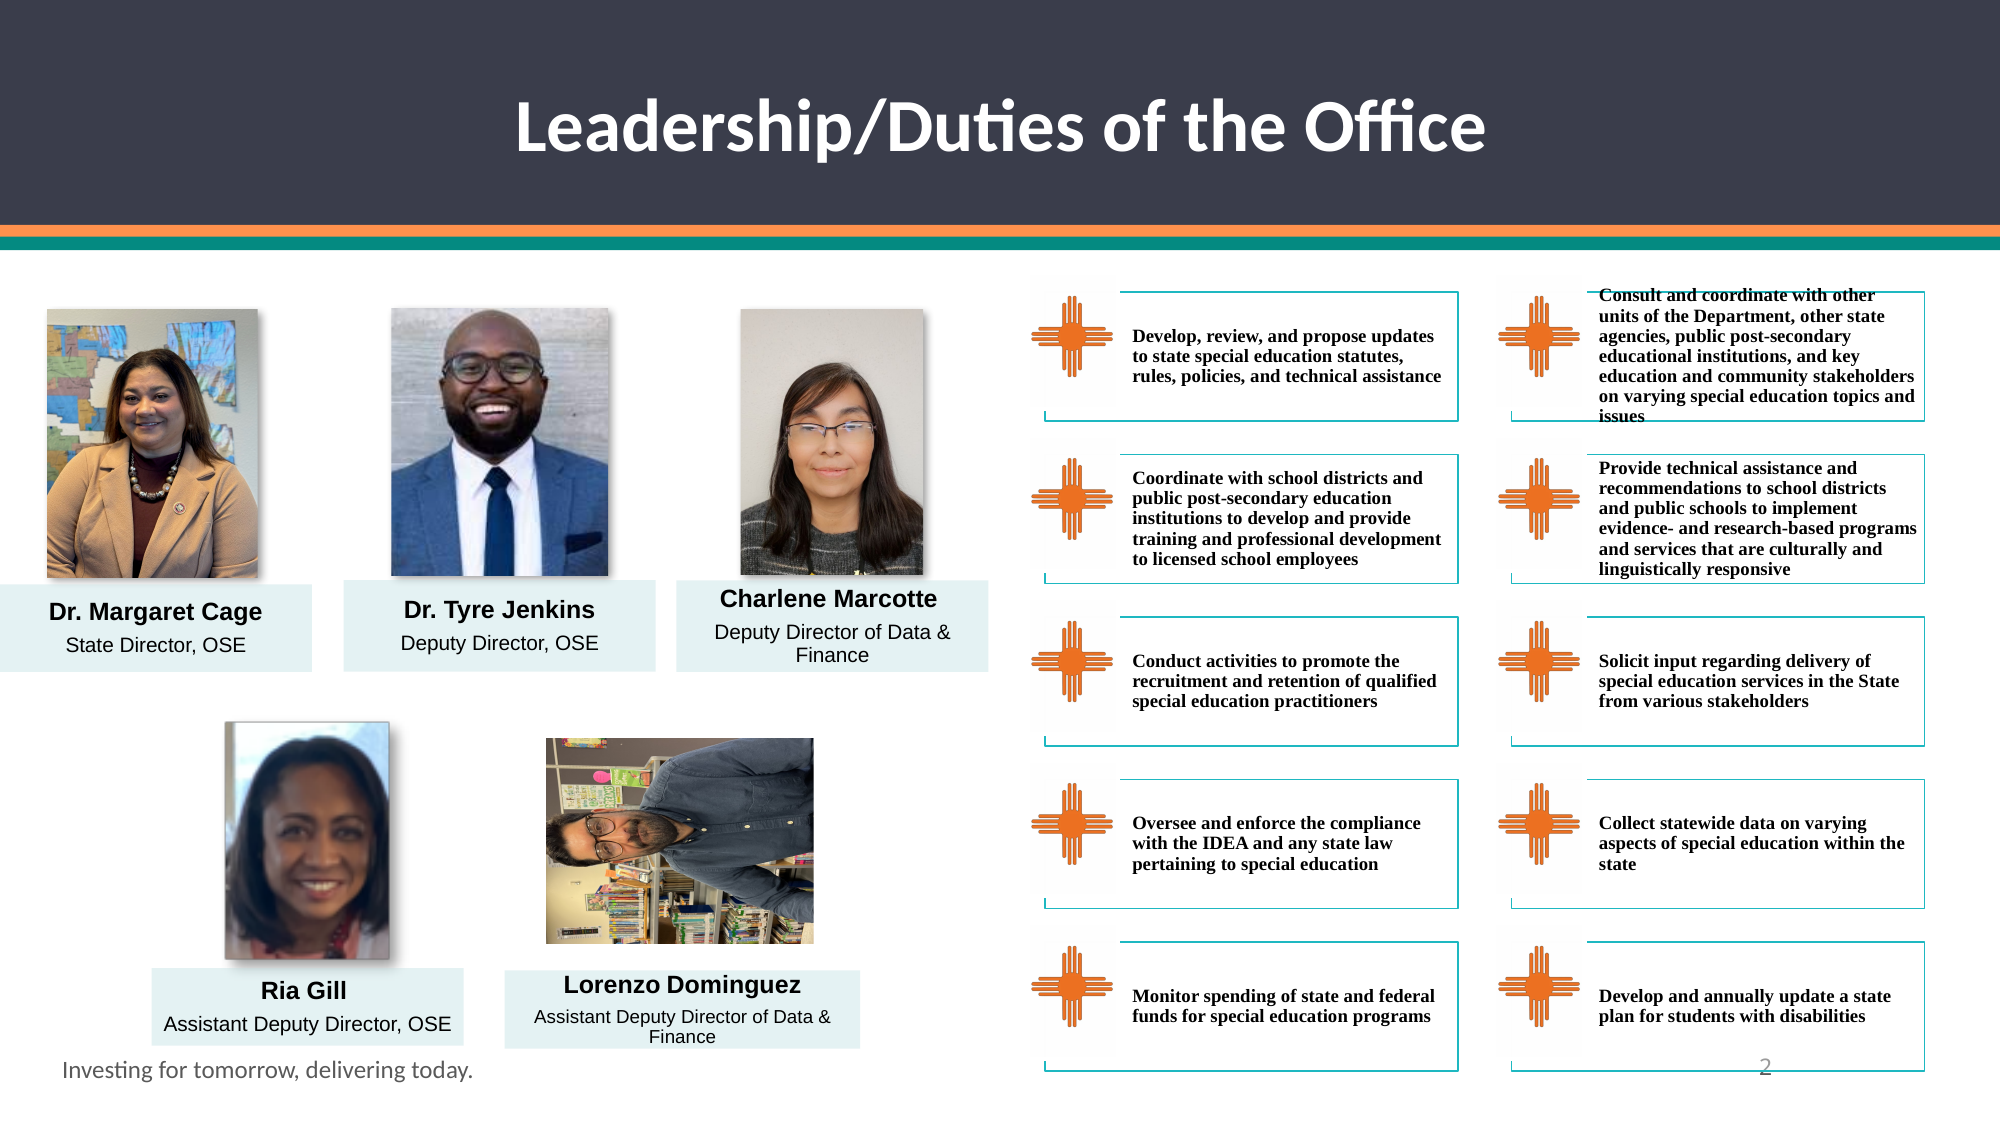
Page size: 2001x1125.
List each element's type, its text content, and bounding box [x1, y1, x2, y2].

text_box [0, 251, 1001, 1091]
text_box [951, 229, 2000, 1115]
title Leadership/Duties of the Office [29, 41, 1975, 212]
